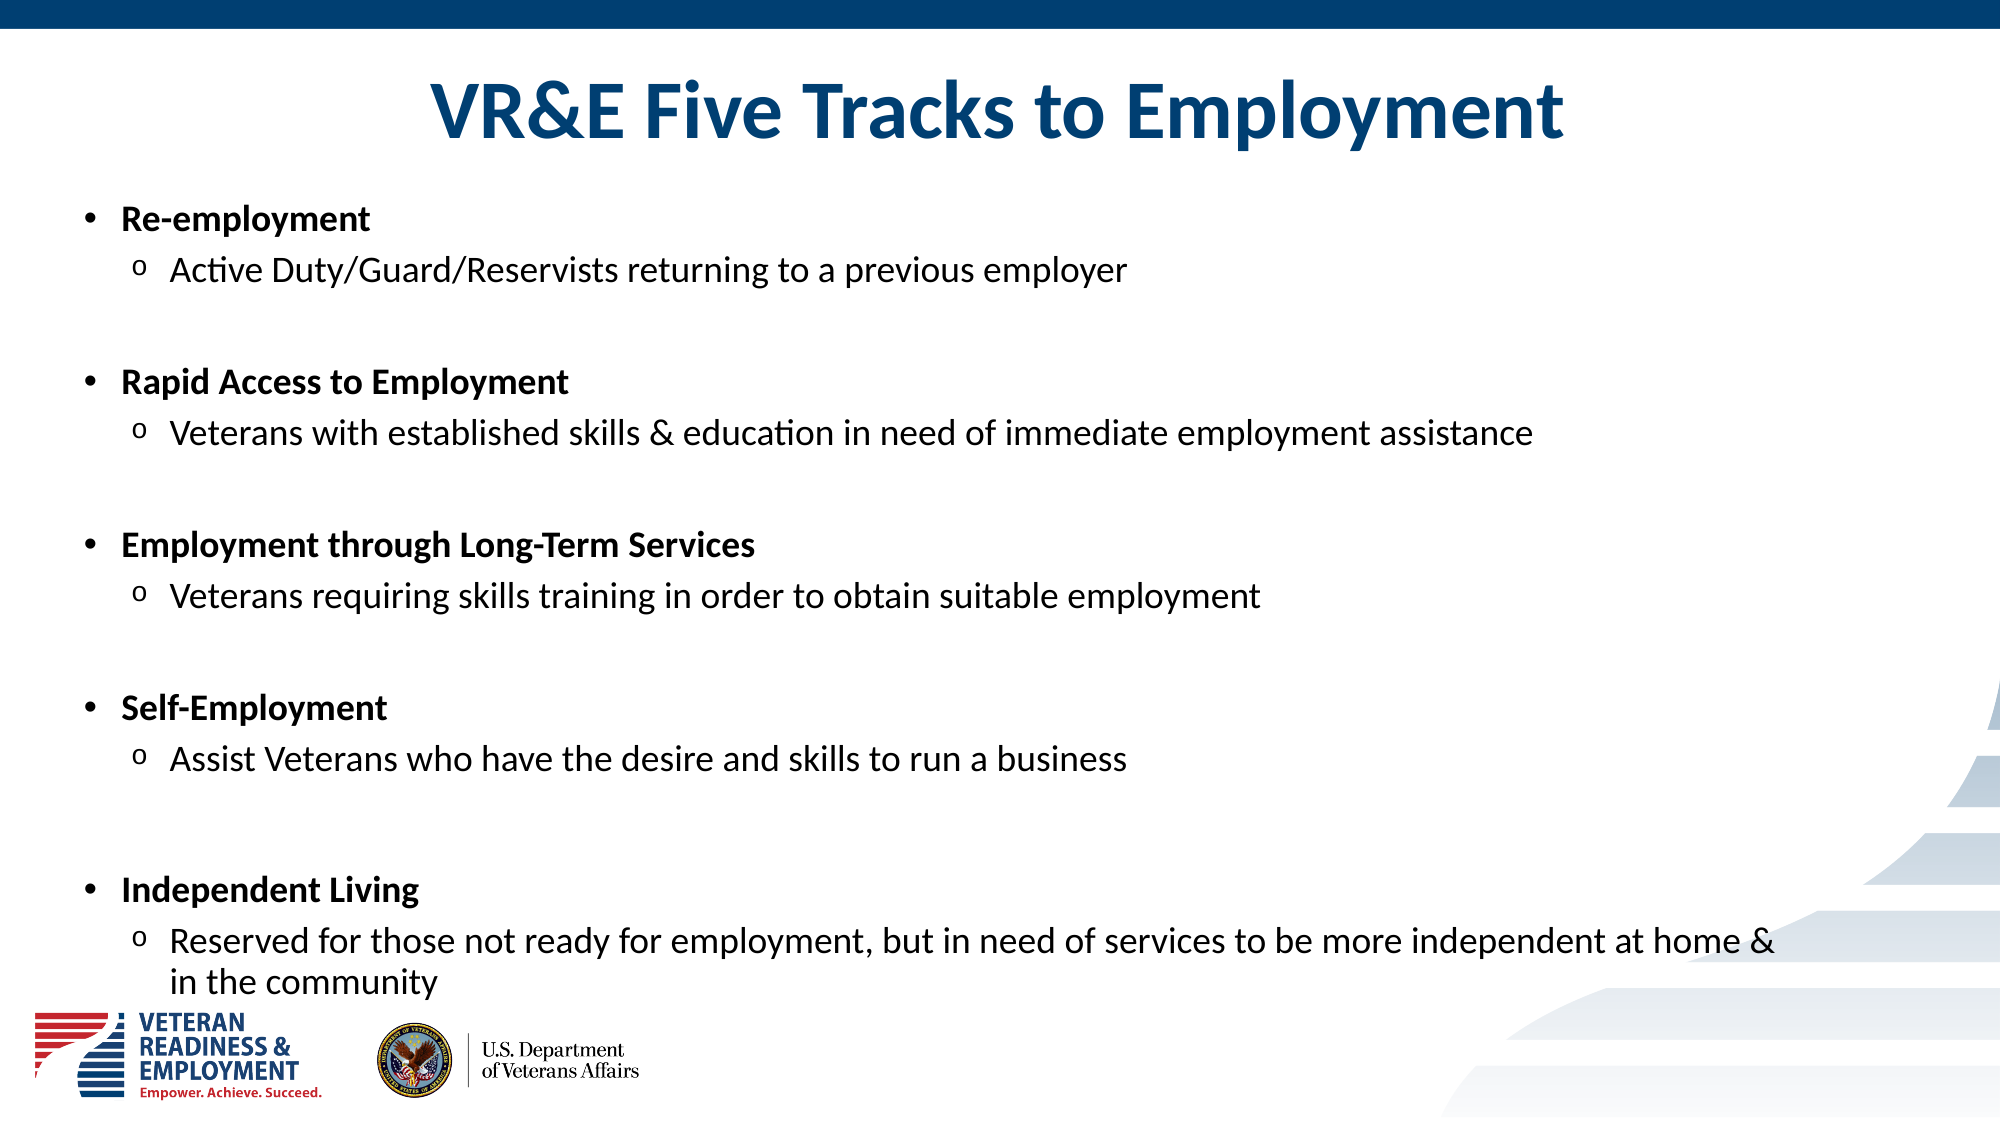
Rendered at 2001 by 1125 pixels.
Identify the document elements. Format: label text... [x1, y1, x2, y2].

title VR&E Five Tracks to Employment [68, 47, 1927, 176]
list Re-employment Active Duty/Guard/Reservists returning to a previous employer Rapid Access to Employment Veterans with established skills & education in need of immediate employment assistance Employment through Long-Term Services Veterans requiring skills training in order to obtain suitable employment Self-Employment Assist Veterans who have the desire and skills to run a business Independent Living Reserved for those not ready for employment, but in need of services to be more independent at home & in the community [68, 191, 1794, 1014]
picture [0, 0, 2000, 1125]
